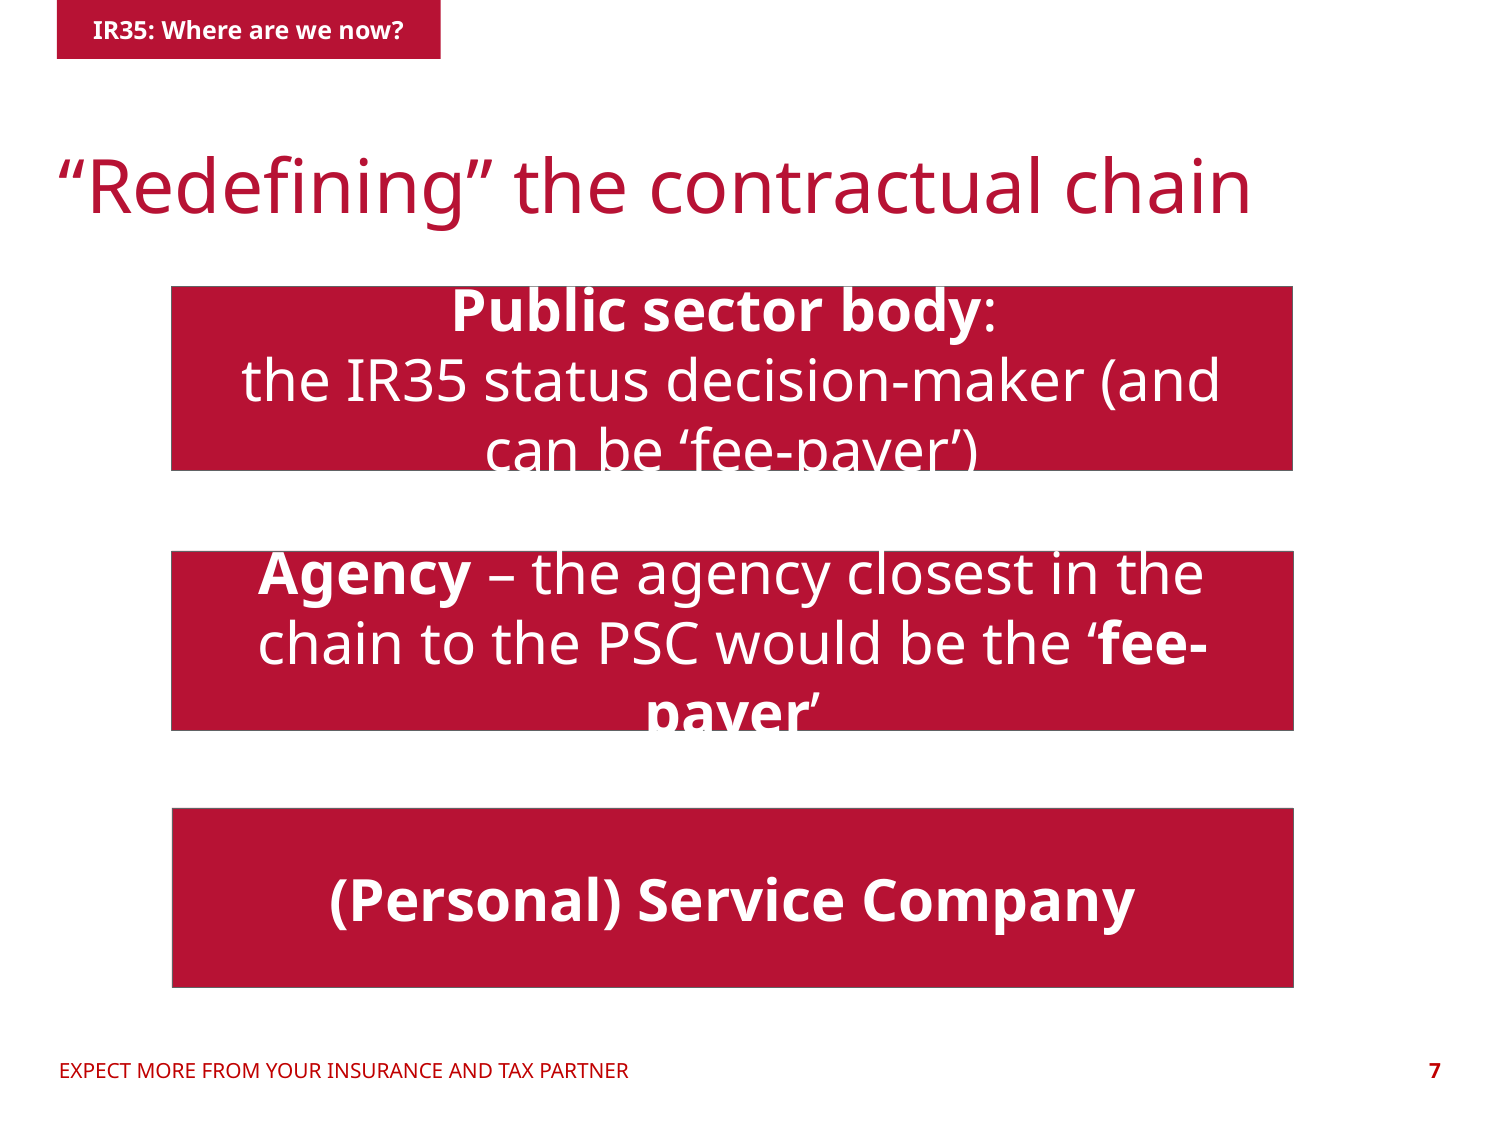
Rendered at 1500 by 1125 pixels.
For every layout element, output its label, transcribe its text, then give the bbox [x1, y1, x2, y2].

slide_number 7 [1322, 1018, 1441, 1125]
list IR35: Where are we now? [56, 0, 441, 59]
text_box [170, 285, 1294, 988]
footer EXPECT MORE FROM YOUR INSURANCE AND TAX PARTNER [59, 1018, 1122, 1125]
title “Redefining” the contractual chain [59, 59, 1442, 231]
